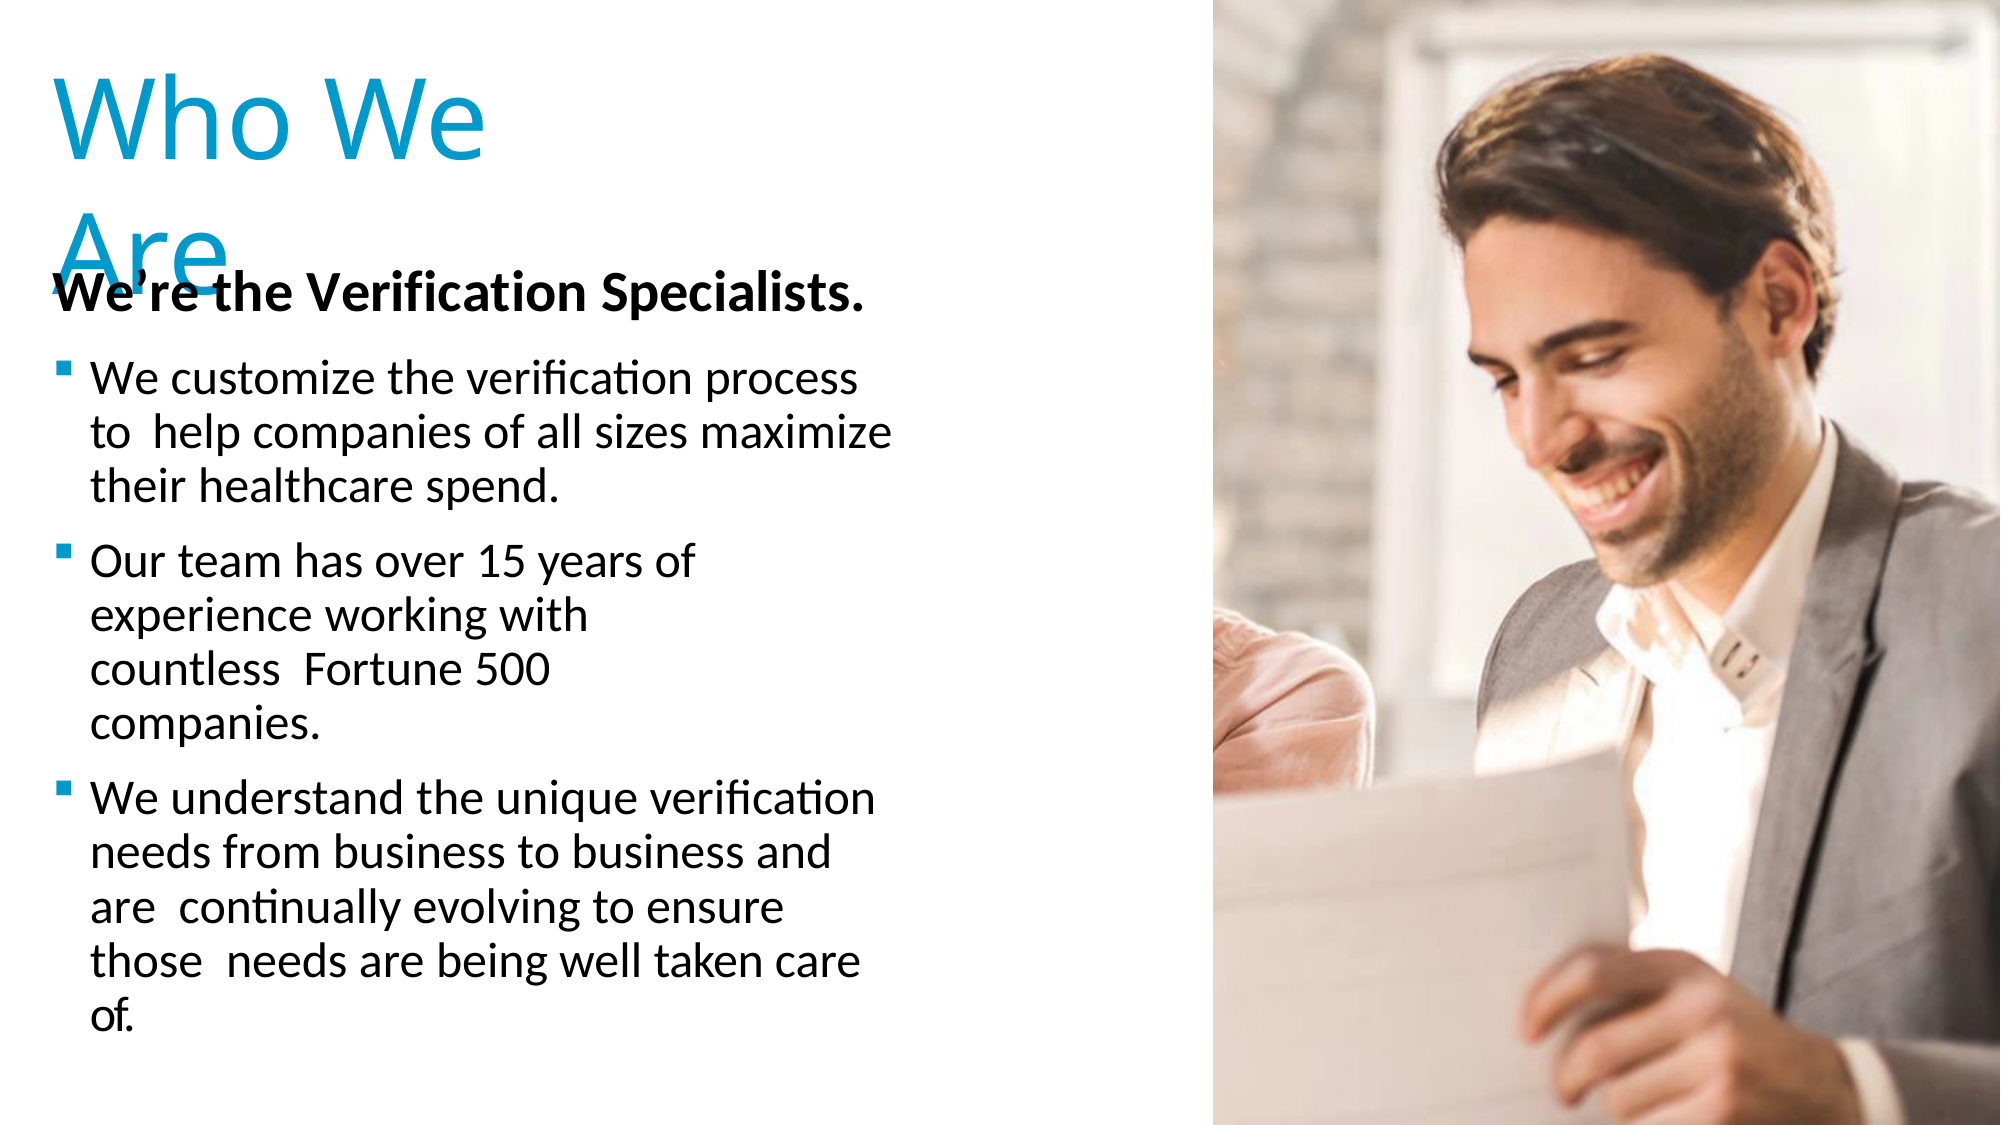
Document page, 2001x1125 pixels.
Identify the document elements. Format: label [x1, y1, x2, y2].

text_box [0, 0, 2000, 1125]
